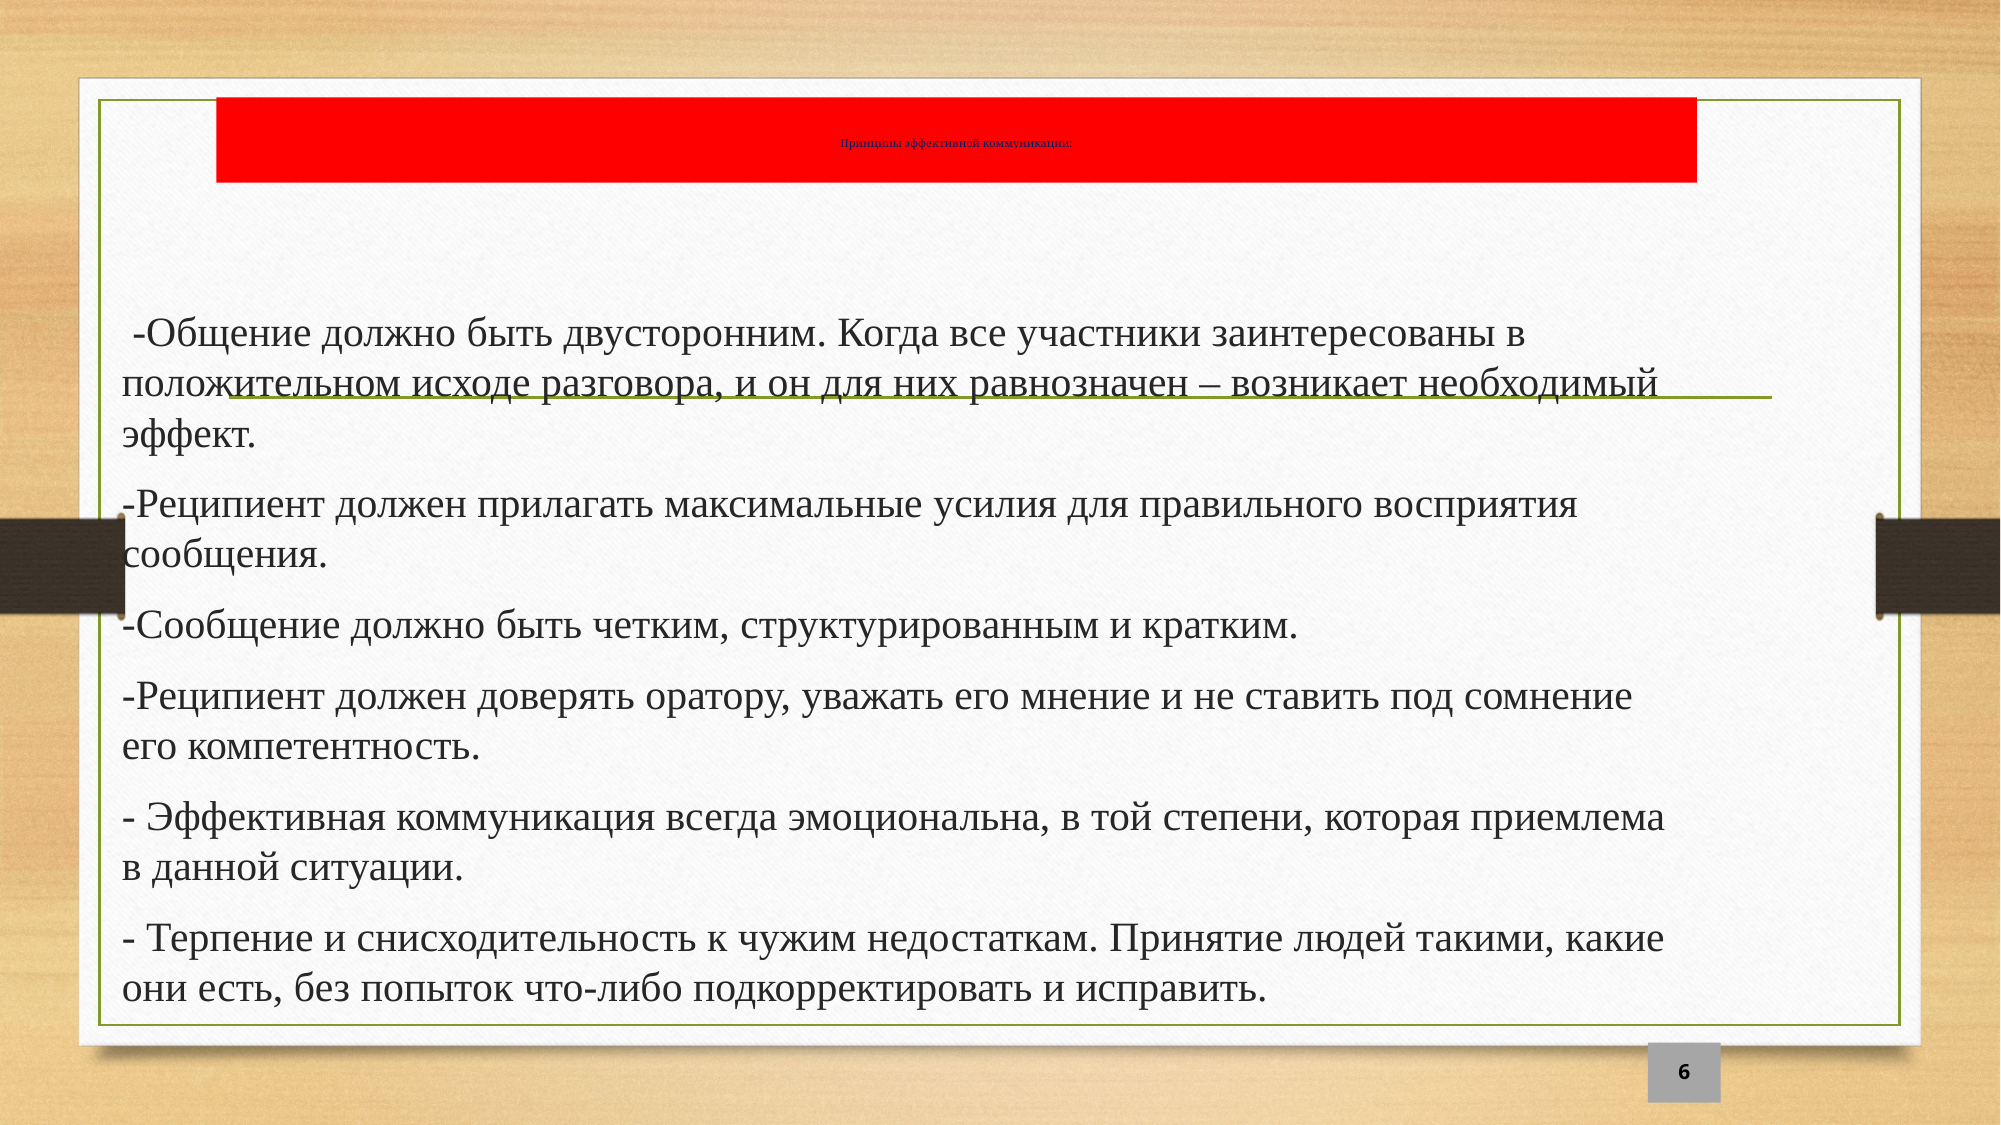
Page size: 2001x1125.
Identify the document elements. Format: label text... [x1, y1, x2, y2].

picture [0, 0, 2001, 1125]
title Принципы эффективной коммуникации: [216, 97, 1697, 183]
list -Общение должно быть двусторонним. Когда все участники заинтересованы в положительном исходе разговора, и он для них равнозначен – возникает необходимый эффект. -Реципиент должен прилагать максимальные усилия для правильного восприятия сообщения. -Сообщение должно быть четким, структурированным и кратким. -Реципиент должен доверять оратору, уважать его мнение и не ставить под сомнение его компетентность. - Эффективная коммуникация всегда эмоциональна, в той степени, которая приемлема в данной ситуации. - Терпение и снисходительность к чужим недостаткам. Принятие людей такими, какие они есть, без попыток что-либо подкорректировать и исправить. [106, 297, 1686, 1083]
slide_number 6 [1647, 1042, 1721, 1103]
